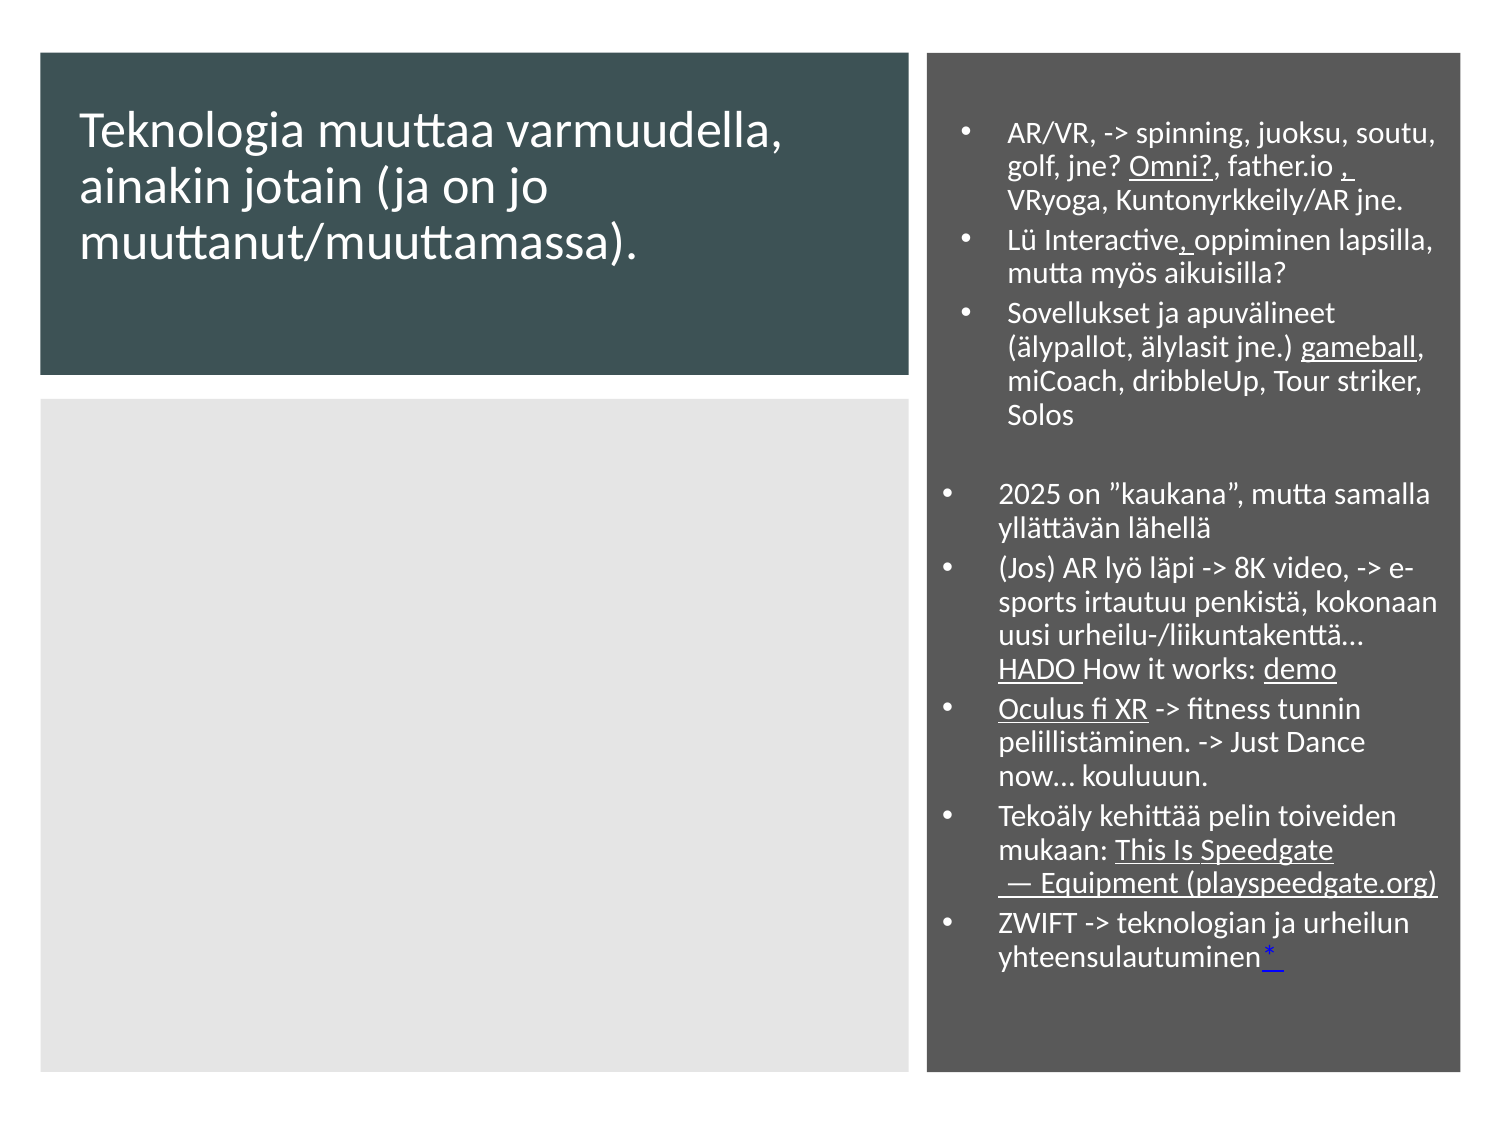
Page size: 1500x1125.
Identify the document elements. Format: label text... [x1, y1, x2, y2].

text_box [38, 397, 911, 1074]
title Teknologia muuttaa varmuudella, ainakin jotain (ja on jo muuttanut/muuttamassa). [64, 84, 876, 352]
list AR/VR, -> spinning, juoksu, soutu, golf, jne? Omni?, father.io , VRyoga, Kuntonyrkkeily/AR jne. Lü Interactive, oppiminen lapsilla, mutta myös aikuisilla? Sovellukset ja apuvälineet (älypallot, älylasit jne.) gameball, miCoach, dribbleUp, Tour striker, Solos 2025 on ”kaukana”, mutta samalla yllättävän lähellä (Jos) AR lyö läpi -> 8K video, -> e-sports irtautuu penkistä, kokonaan uusi urheilu-/liikuntakenttä… HADO How it works: demo Oculus fi XR -> fitness tunnin pelillistäminen. -> Just Dance now… kouluuun. Tekoäly kehittää pelin toiveiden mukaan: This Is Speedgate — Equipment (playspeedgate.org) ZWIFT -> teknologian ja urheilun yhteensulautuminen* [926, 52, 1460, 1073]
text_box [38, 51, 911, 377]
